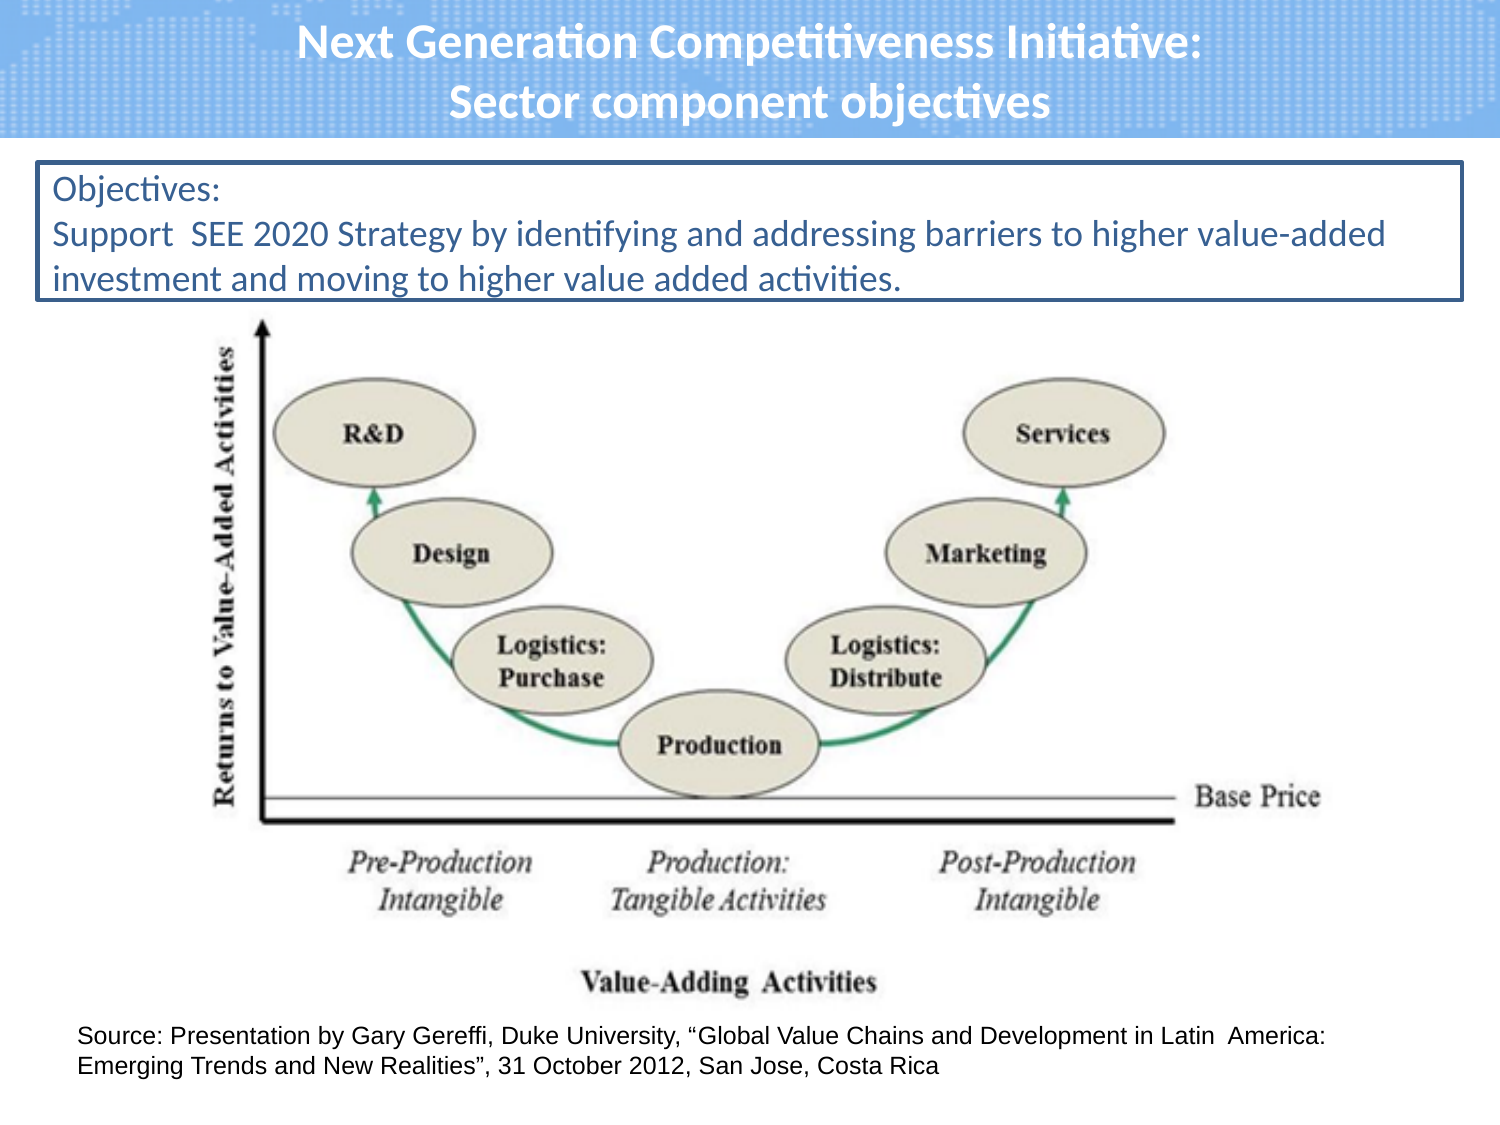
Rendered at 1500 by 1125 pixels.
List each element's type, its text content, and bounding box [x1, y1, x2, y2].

picture [49, 274, 1388, 1076]
title Next Generation Competitiveness Initiative: Sector component objectives [0, 0, 1500, 138]
text_box Source: Presentation by Gary Gereffi, Duke University, “Global Value Chains and Development in Latin America: Emerging Trends and New Realities”, 31 October 2012, San Jose, Costa Rica [62, 1012, 1413, 1088]
text_box Objectives: Support SEE 2020 Strategy by identifying and addressing barriers to higher value-added investment and moving to higher value added activities. [35, 160, 1464, 302]
